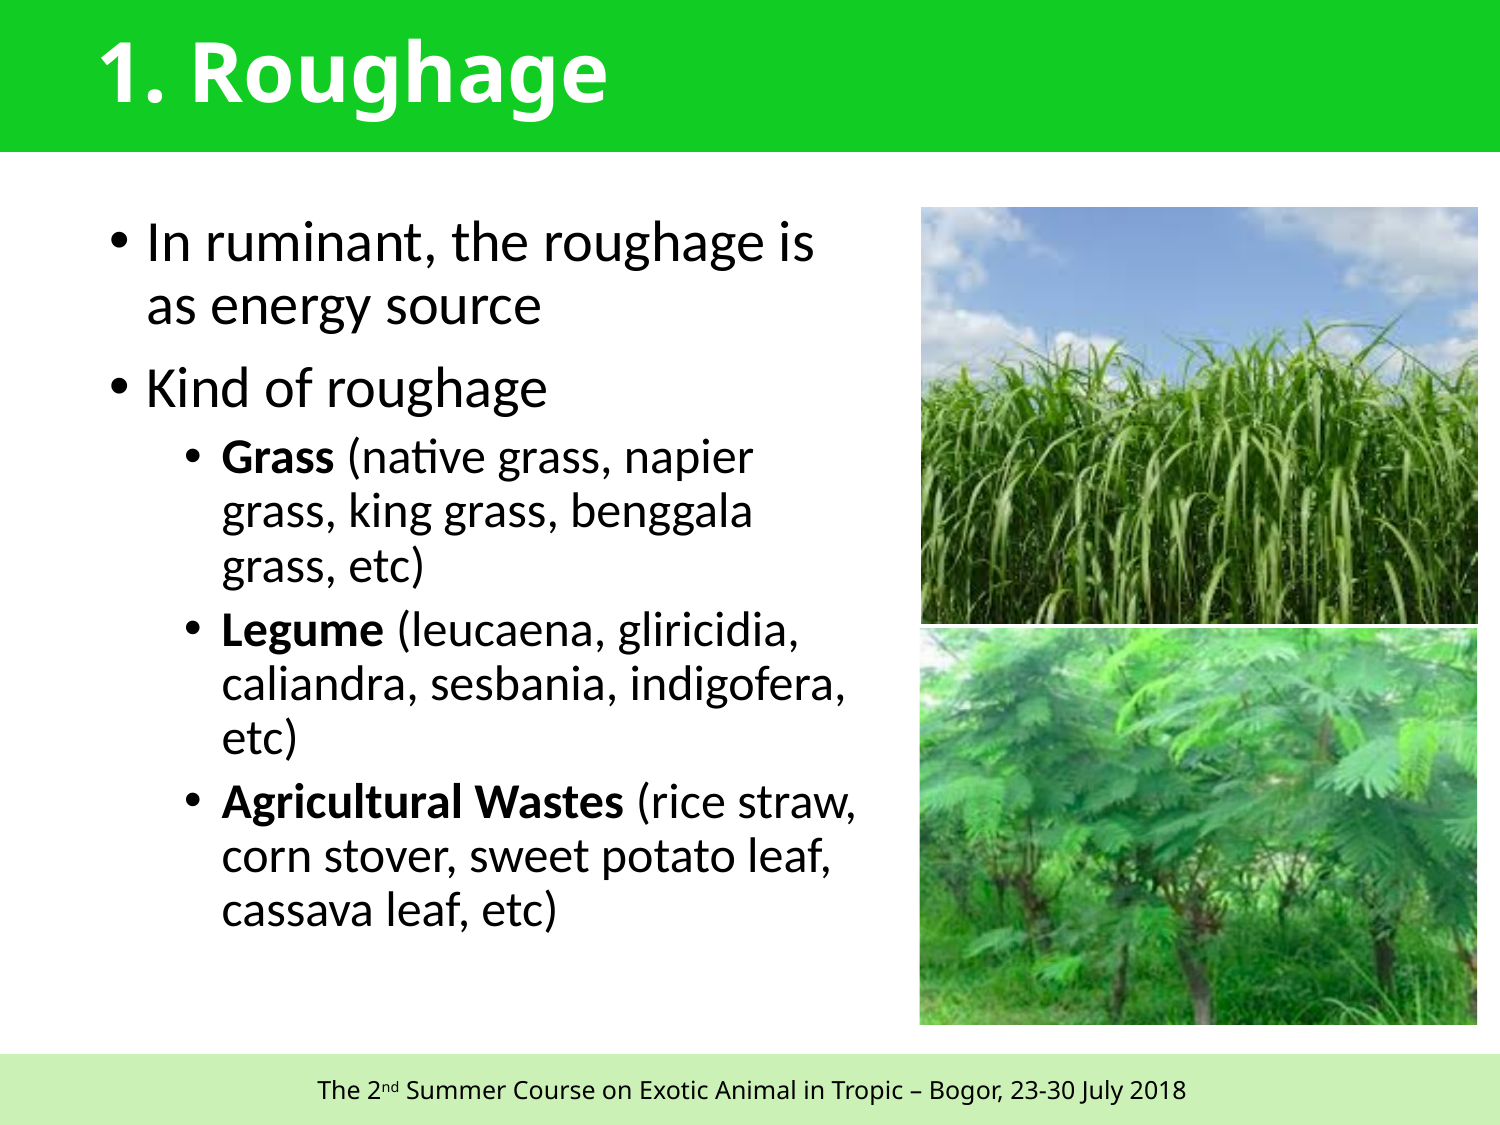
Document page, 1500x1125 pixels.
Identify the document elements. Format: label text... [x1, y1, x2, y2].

picture [921, 207, 1478, 624]
list In ruminant, the roughage is as energy source Kind of roughage Grass (native grass, napier grass, king grass, benggala grass, etc) Legume (leucaena, gliricidia, caliandra, sesbania, indigofera, etc) Agricultural Wastes (rice straw, corn stover, sweet potato leaf, cassava leaf, etc) [94, 203, 879, 998]
picture [919, 628, 1478, 1025]
title 1. Roughage [0, 0, 1500, 152]
